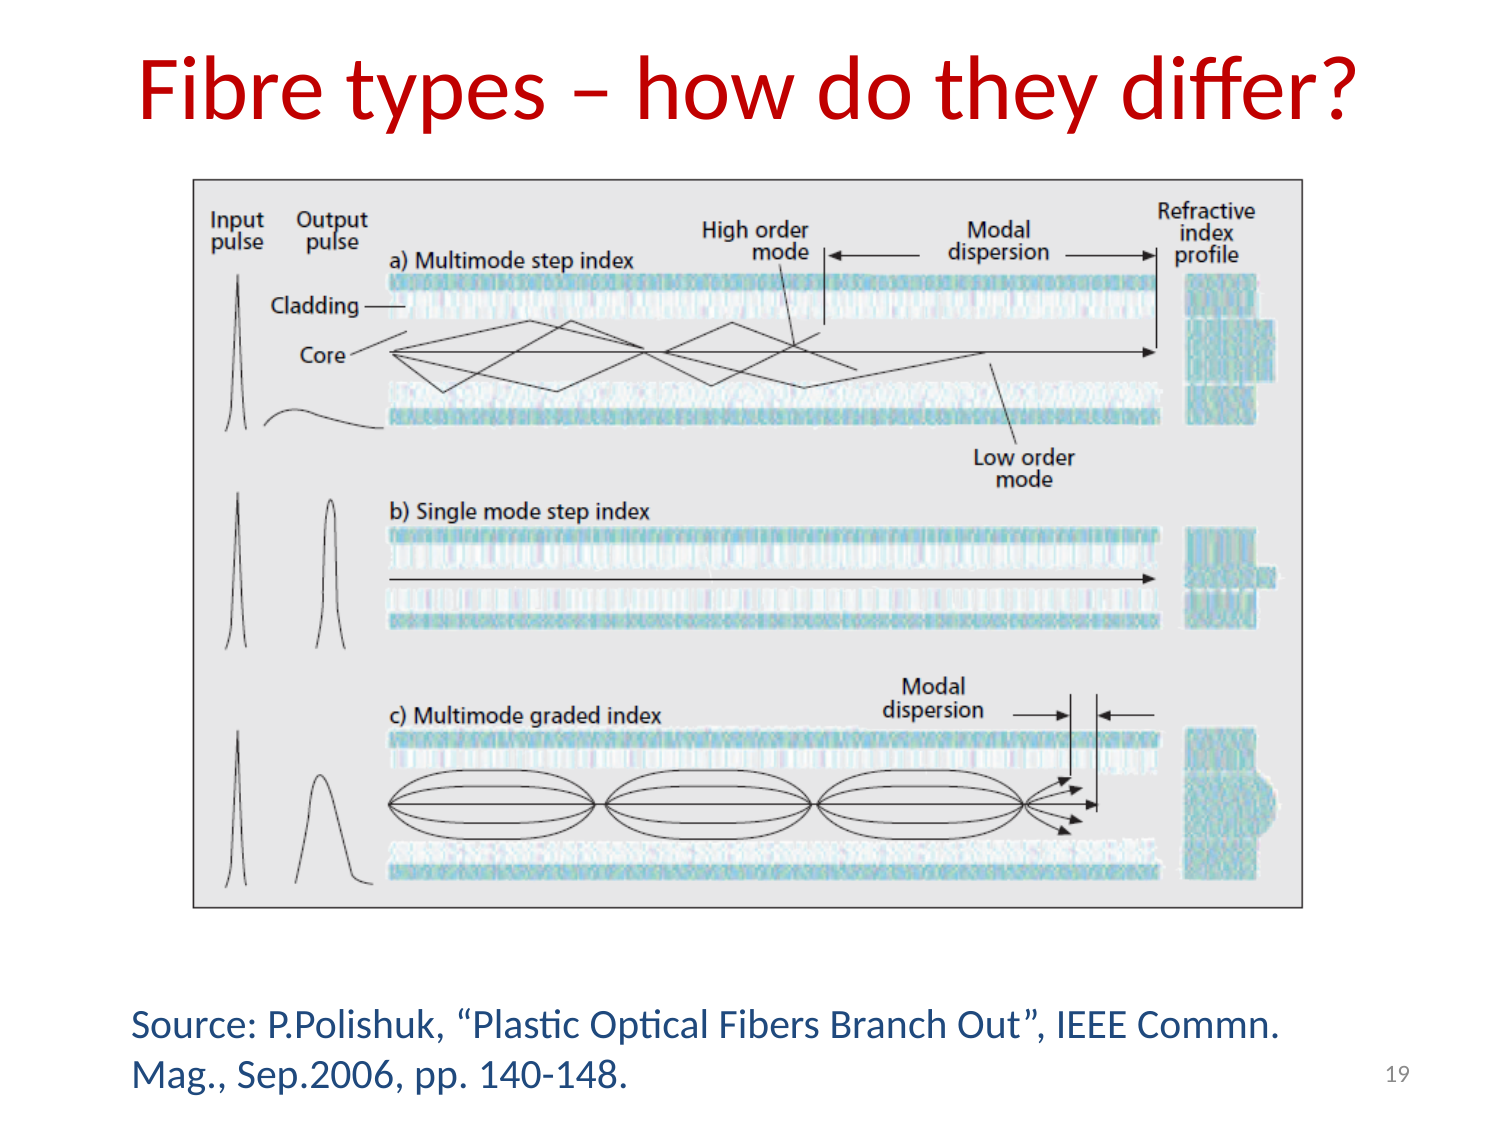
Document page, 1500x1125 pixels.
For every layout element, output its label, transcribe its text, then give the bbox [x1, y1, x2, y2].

text_box Source: P.Polishuk, “Plastic Optical Fibers Branch Out”, IEEE Commn. Mag., Sep.2006, pp. 140-148. [116, 987, 1367, 1106]
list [190, 172, 1310, 916]
slide_number 19 [1367, 1042, 1425, 1103]
title Fibre types – how do they differ? [75, 7, 1425, 159]
